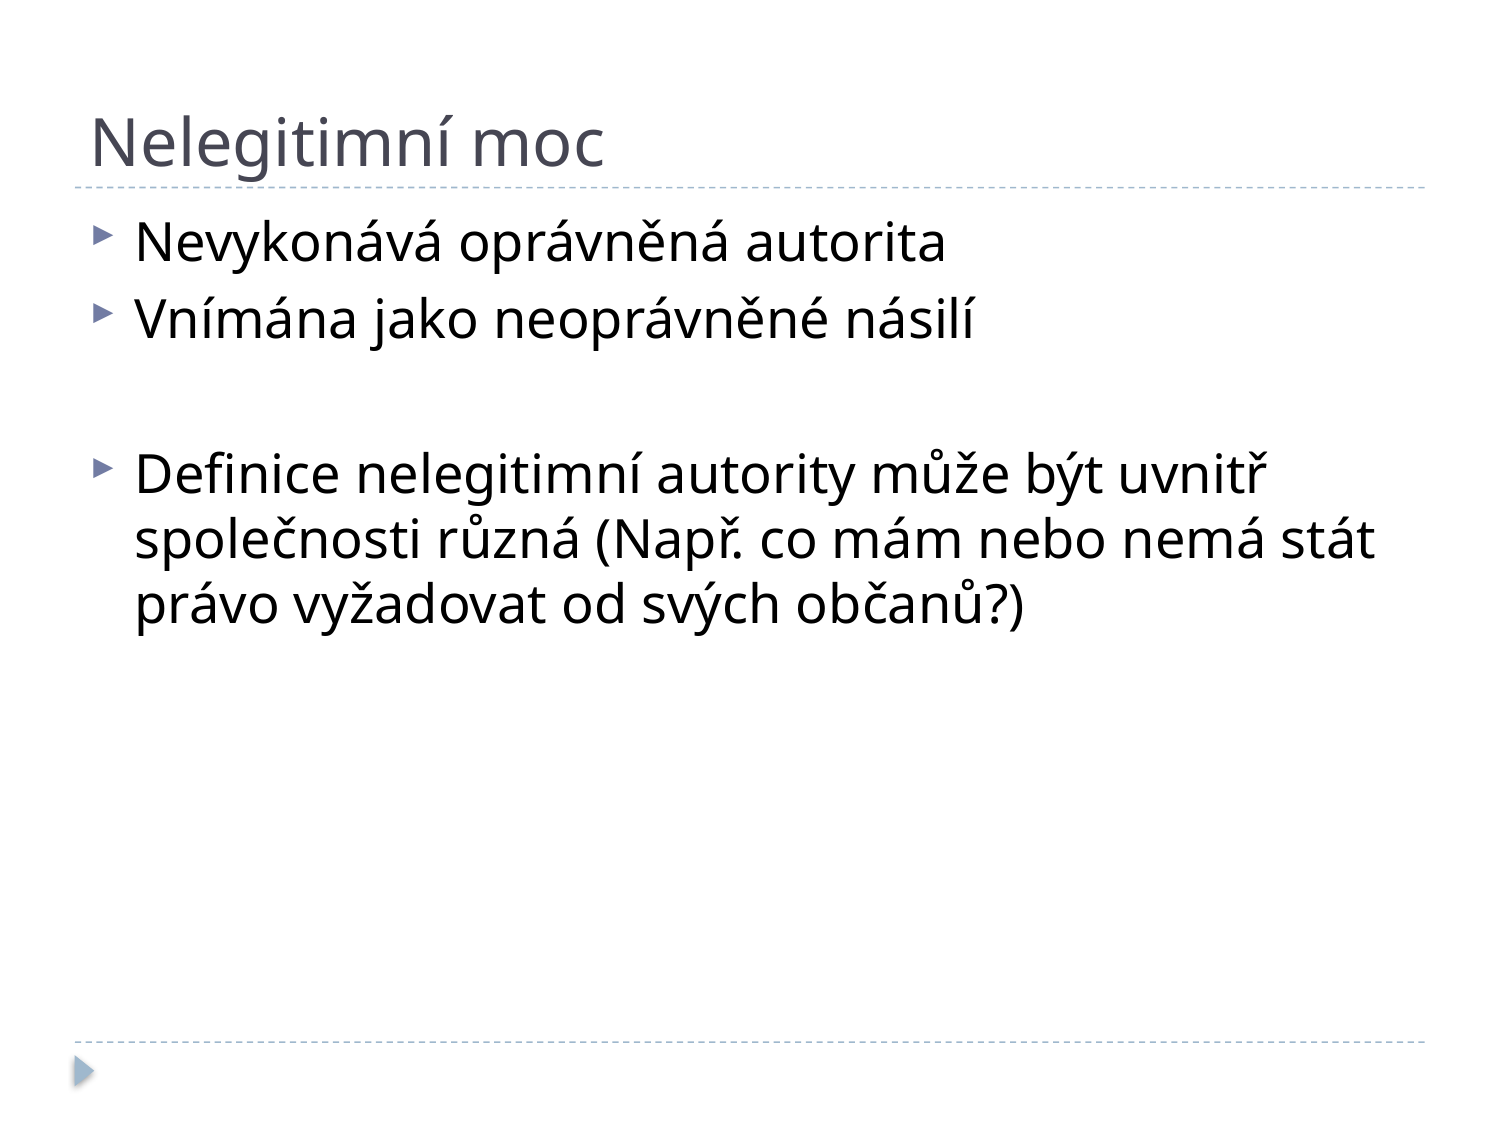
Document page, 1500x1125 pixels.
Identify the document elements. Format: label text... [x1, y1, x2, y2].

title Nelegitimní moc [75, 24, 1425, 188]
list Nevykonává oprávněná autorita Vnímána jako neoprávněné násilí Definice nelegitimní autority může být uvnitř společnosti různá (Např. co mám nebo nemá stát právo vyžadovat od svých občanů?) [75, 200, 1425, 1010]
